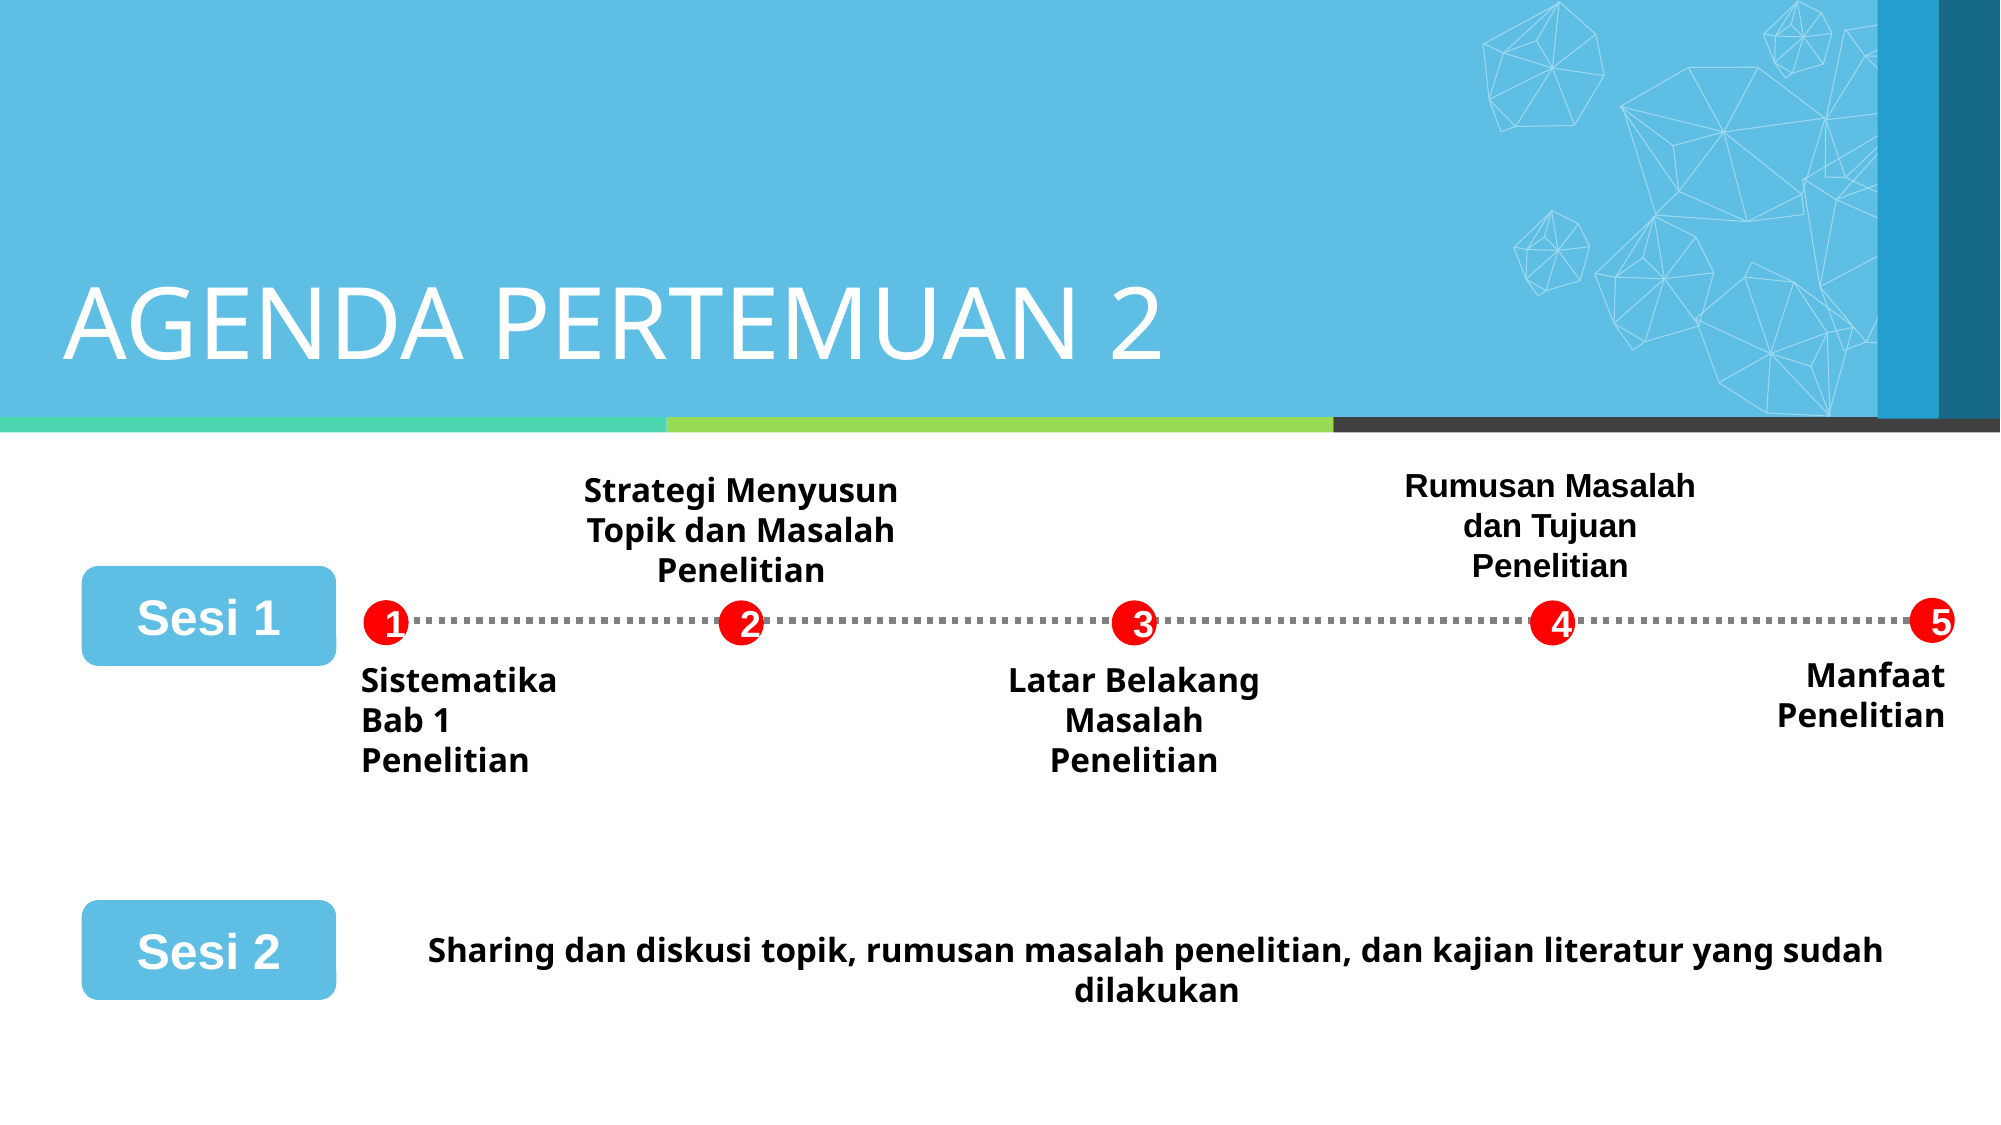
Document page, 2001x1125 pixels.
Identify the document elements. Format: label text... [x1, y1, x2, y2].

text_box Sesi 2 [80, 898, 338, 1002]
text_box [343, 457, 1964, 748]
text_box Sesi 1 [80, 564, 338, 667]
text_box AGENDA PERTEMUAN 2 [48, 251, 1289, 387]
text_box Sharing dan diskusi topik, rumusan masalah penelitian, dan kajian literatur yang sudah dilakukan [388, 922, 1926, 1017]
